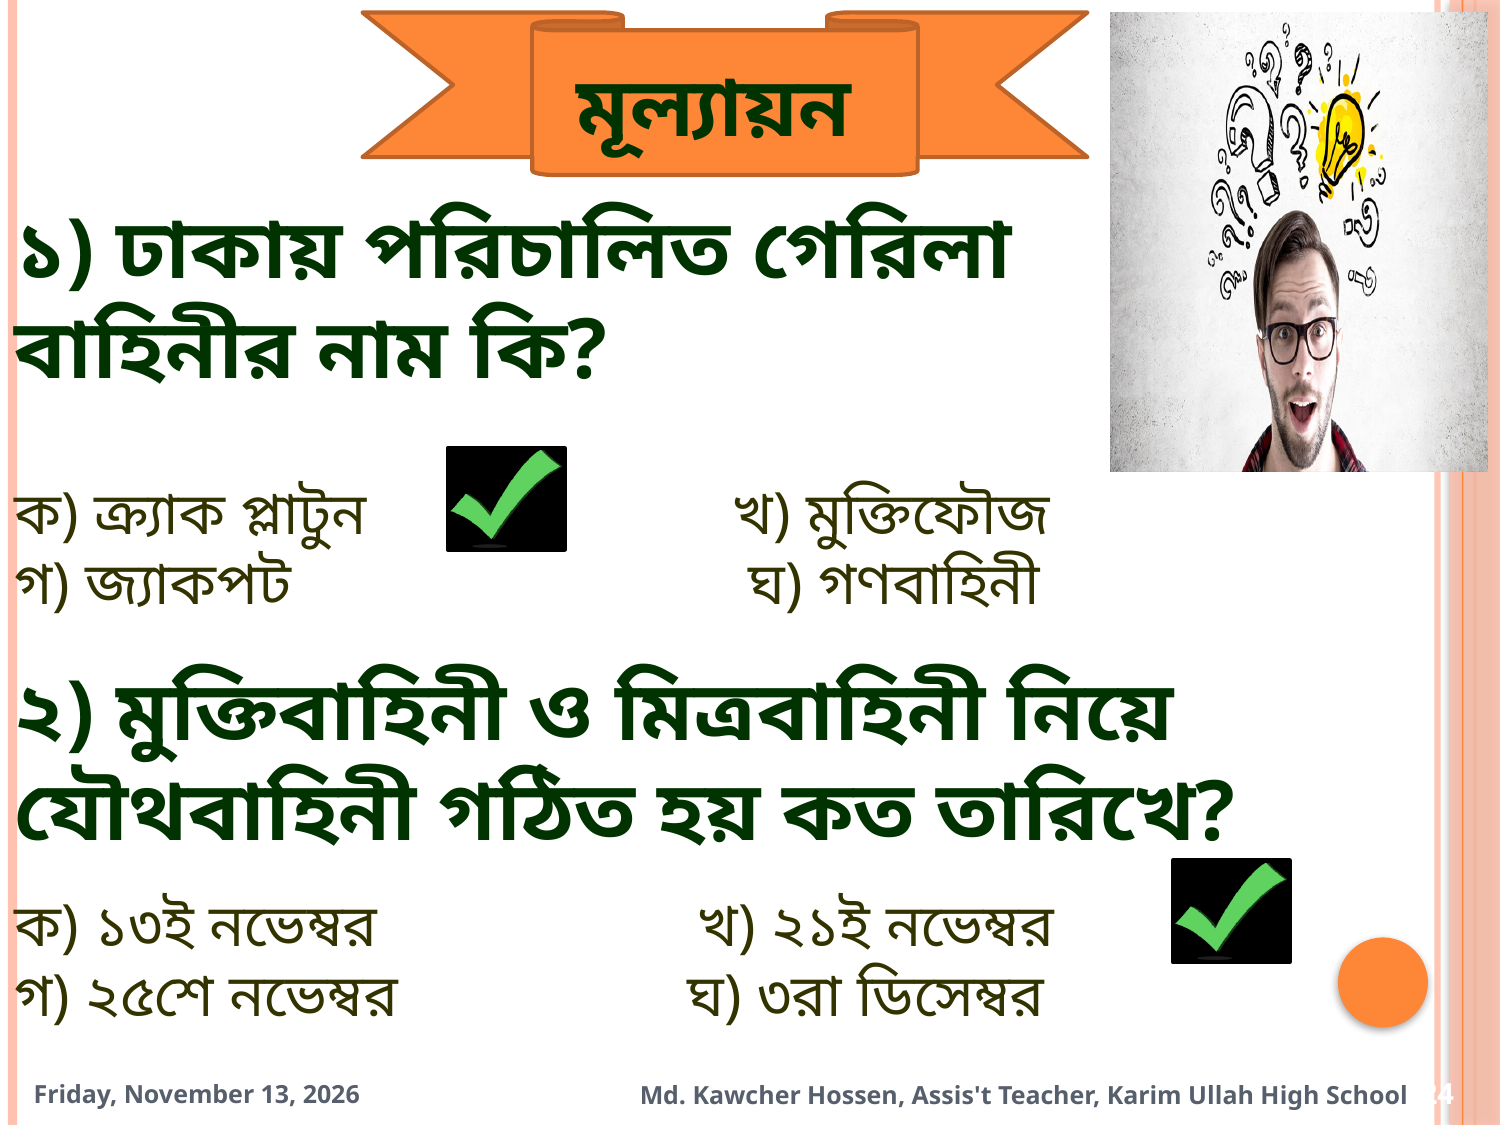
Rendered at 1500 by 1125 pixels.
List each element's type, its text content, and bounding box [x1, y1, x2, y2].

slide_number 24 [1374, 1065, 1500, 1125]
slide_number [0, 1065, 375, 1125]
text_box ২) মুক্তিবাহিনী ও মিত্রবাহিনী নিয়ে যৌথবাহিনী গঠিত হয় কত তারিখে? [0, 649, 1500, 865]
footer Md. Kawcher Hossen, Assis't Teacher, Karim Ullah High School [624, 1065, 1374, 1125]
text_box ক) ক্র্যাক প্লাটুন খ) মুক্তিফৌজ গ) জ্যাকপট ঘ) গণবাহিনী [0, 468, 1500, 624]
text_box মূল্যায়ন [360, 10, 1090, 178]
picture [1110, 11, 1488, 473]
text_box ক) ১৩ই নভেম্বর খ) ২১ই নভেম্বর গ) ২৫শে নভেম্বর ঘ) ৩রা ডিসেম্বর [0, 880, 1500, 1036]
picture [1174, 861, 1288, 961]
text_box ১) ঢাকায় পরিচালিত গেরিলা বাহিনীর নাম কি? [0, 187, 1104, 403]
picture [449, 449, 563, 548]
